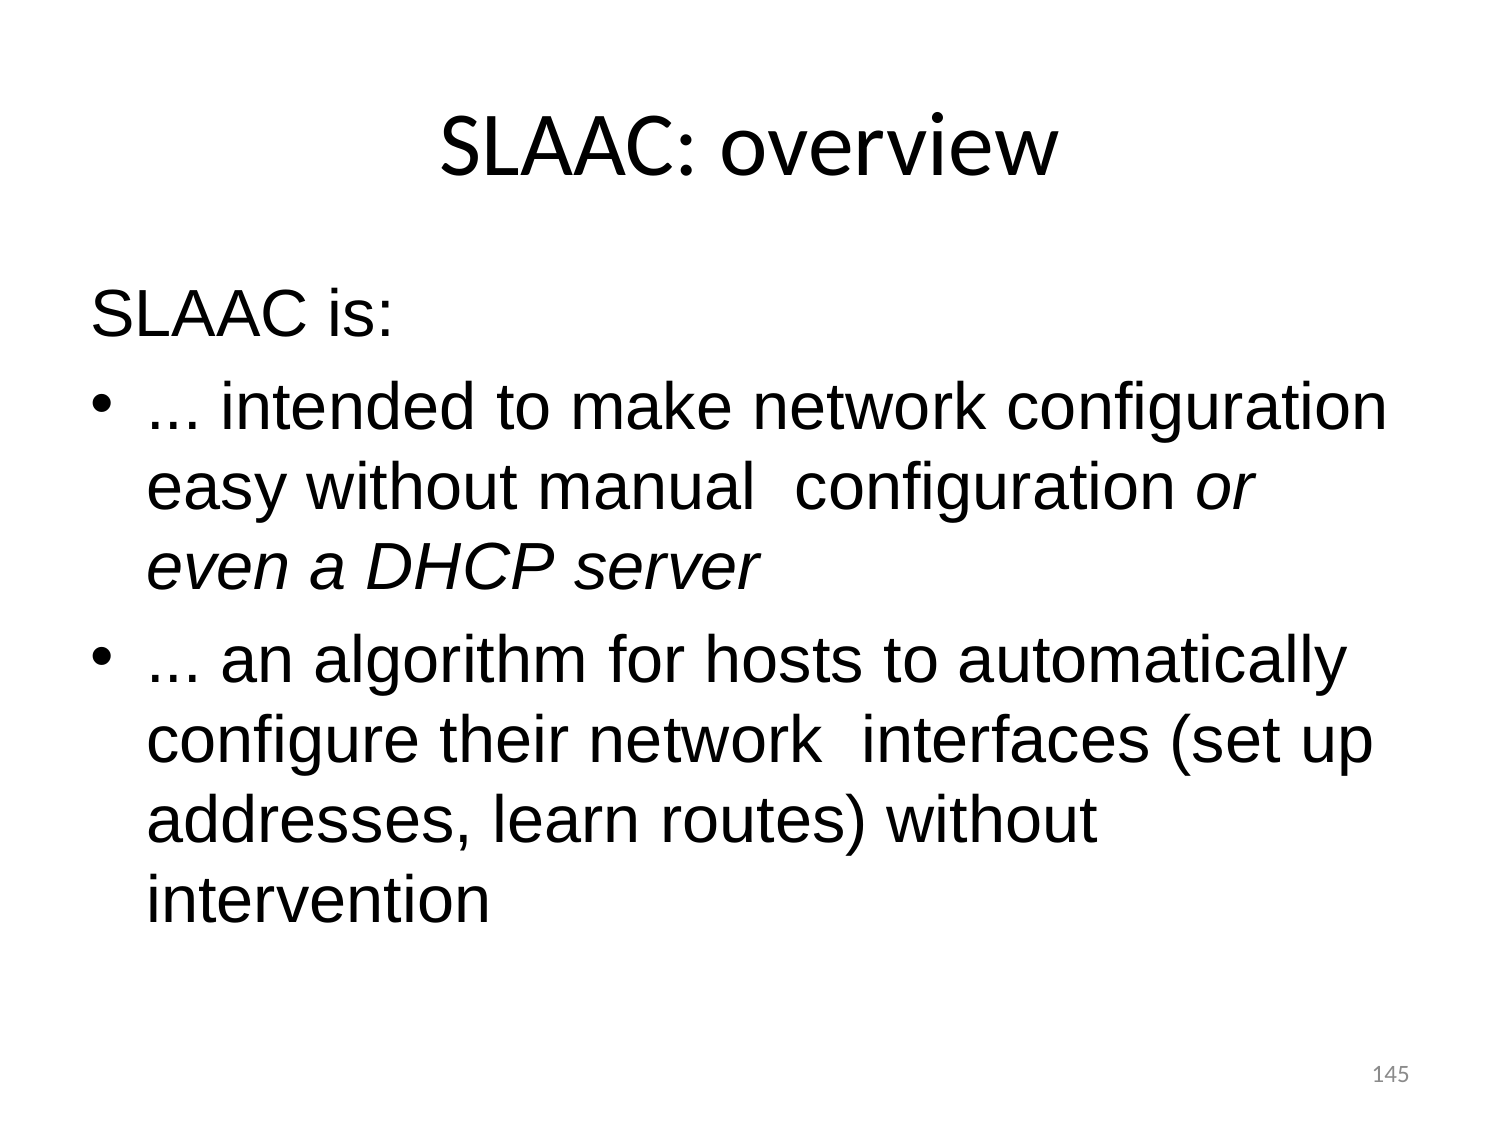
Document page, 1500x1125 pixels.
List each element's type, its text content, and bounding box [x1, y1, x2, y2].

slide_number 145 [1074, 1042, 1425, 1103]
title SLAAC: overview [75, 45, 1425, 233]
list SLAAC is: ... intended to make network configuration easy without manual configuration or even a DHCP server ... an algorithm for hosts to automatically configure their network interfaces (set up addresses, learn routes) without intervention [75, 262, 1425, 1005]
